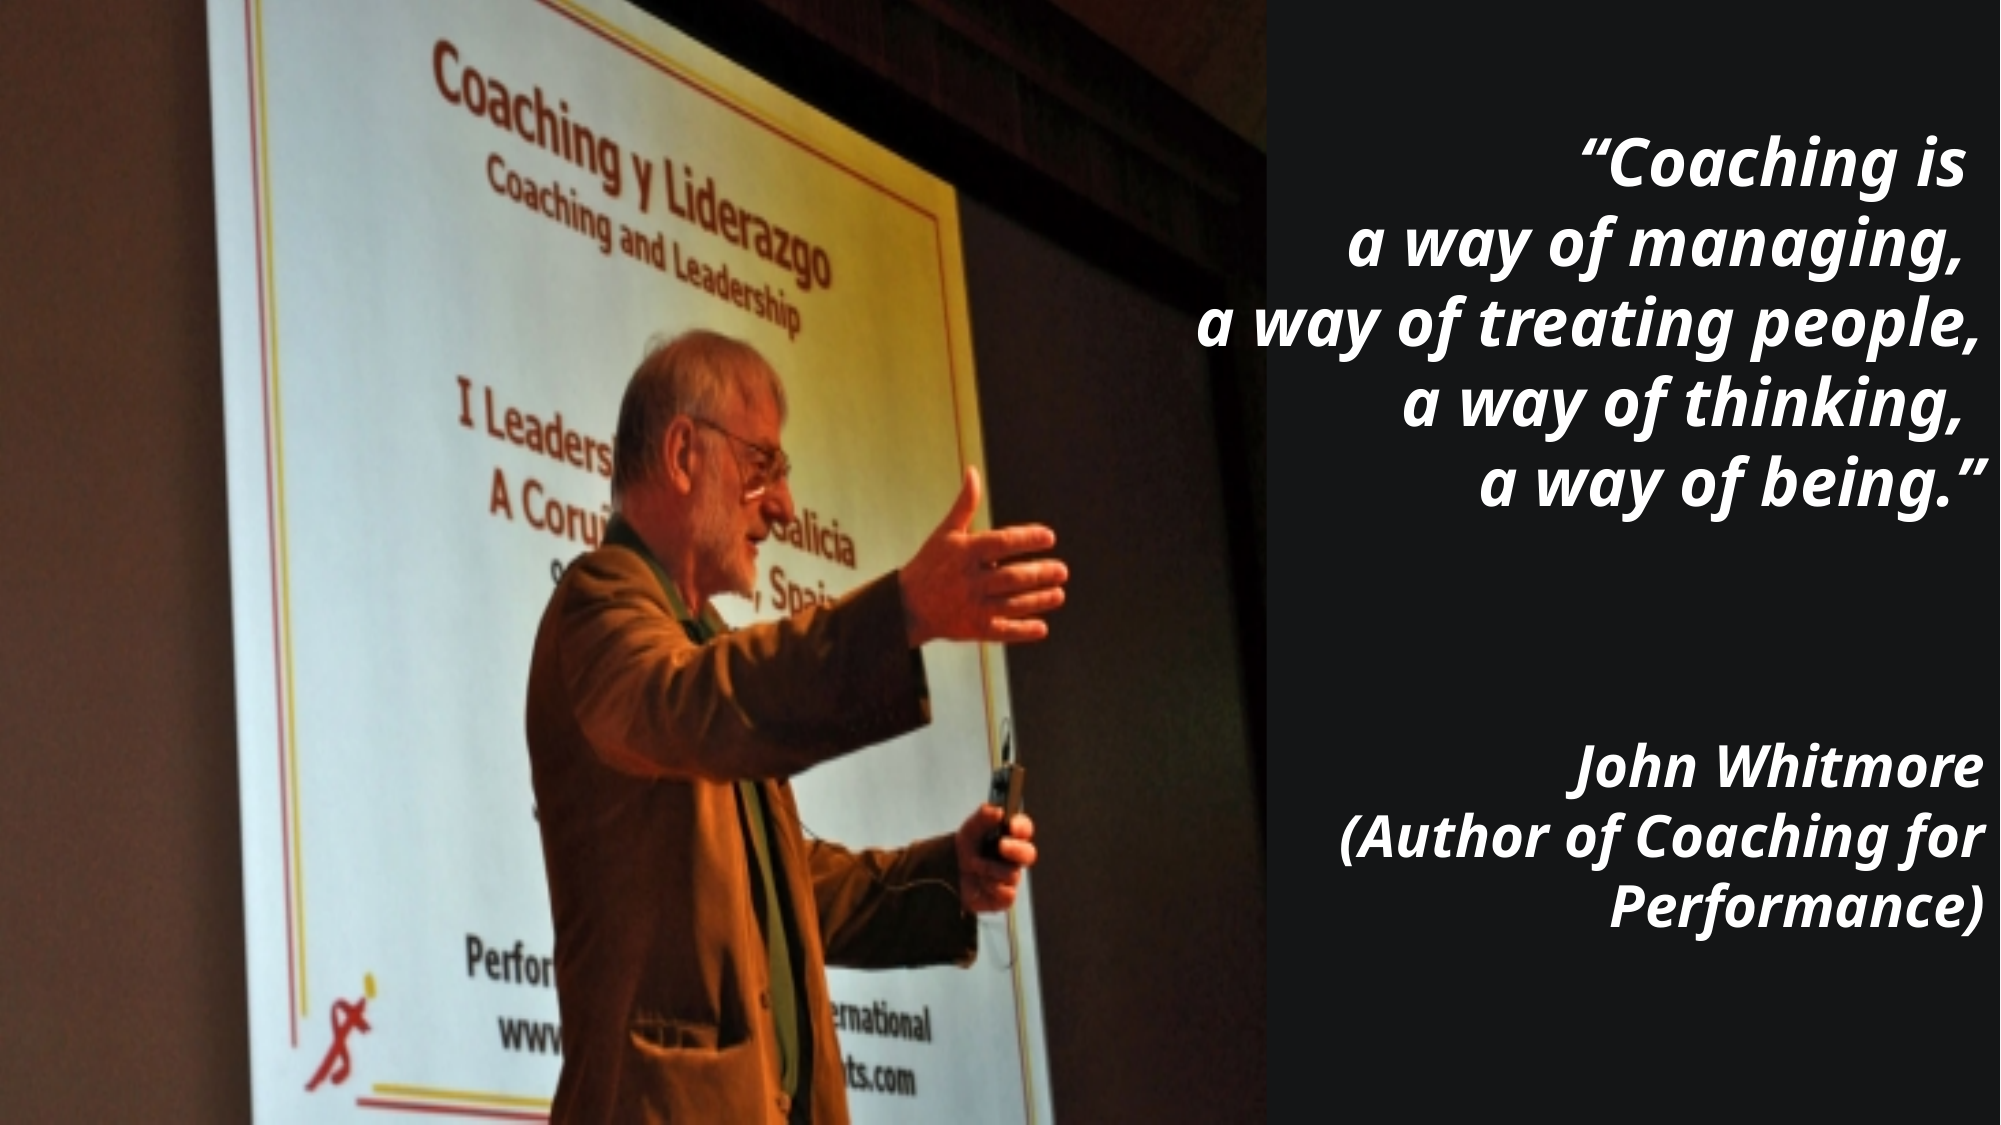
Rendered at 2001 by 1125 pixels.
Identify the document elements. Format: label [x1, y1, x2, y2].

text_box [1284, 0, 2000, 1125]
picture [0, 0, 1284, 1125]
